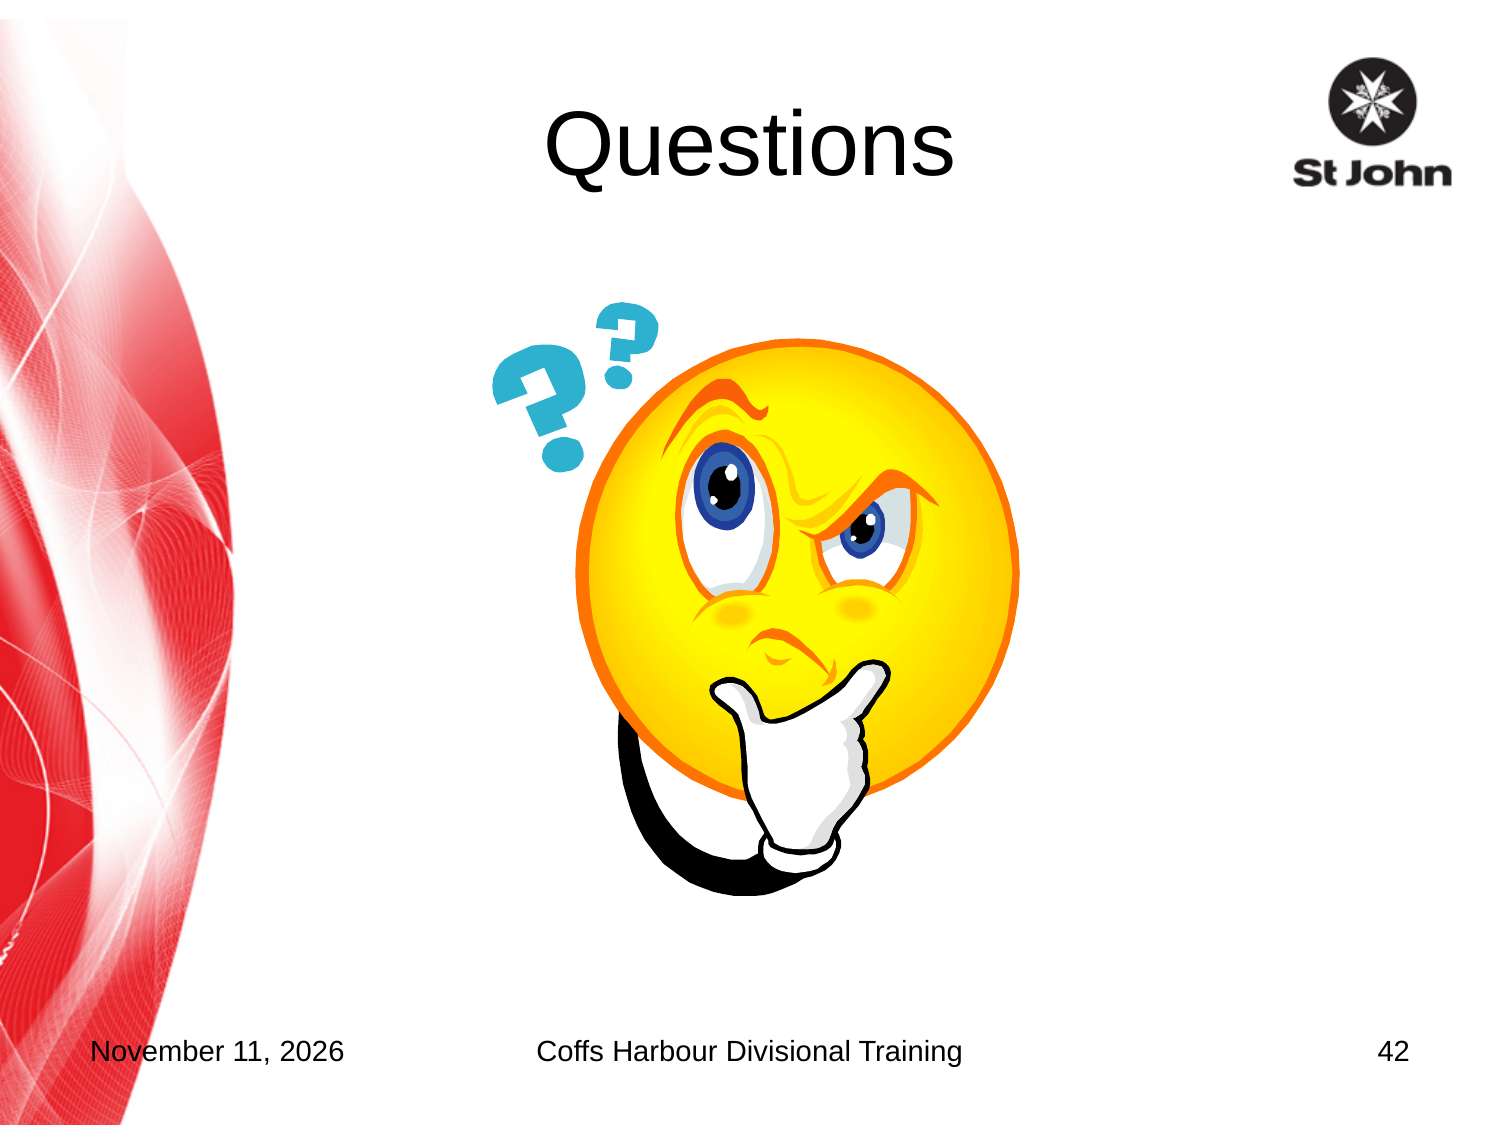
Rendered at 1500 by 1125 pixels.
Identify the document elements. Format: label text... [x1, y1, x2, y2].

title Questions [75, 45, 1425, 233]
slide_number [74, 1024, 426, 1103]
picture [0, 19, 1500, 1125]
footer Coffs Harbour Divisional Training [512, 1024, 988, 1103]
slide_number 42 [1074, 1024, 1426, 1103]
